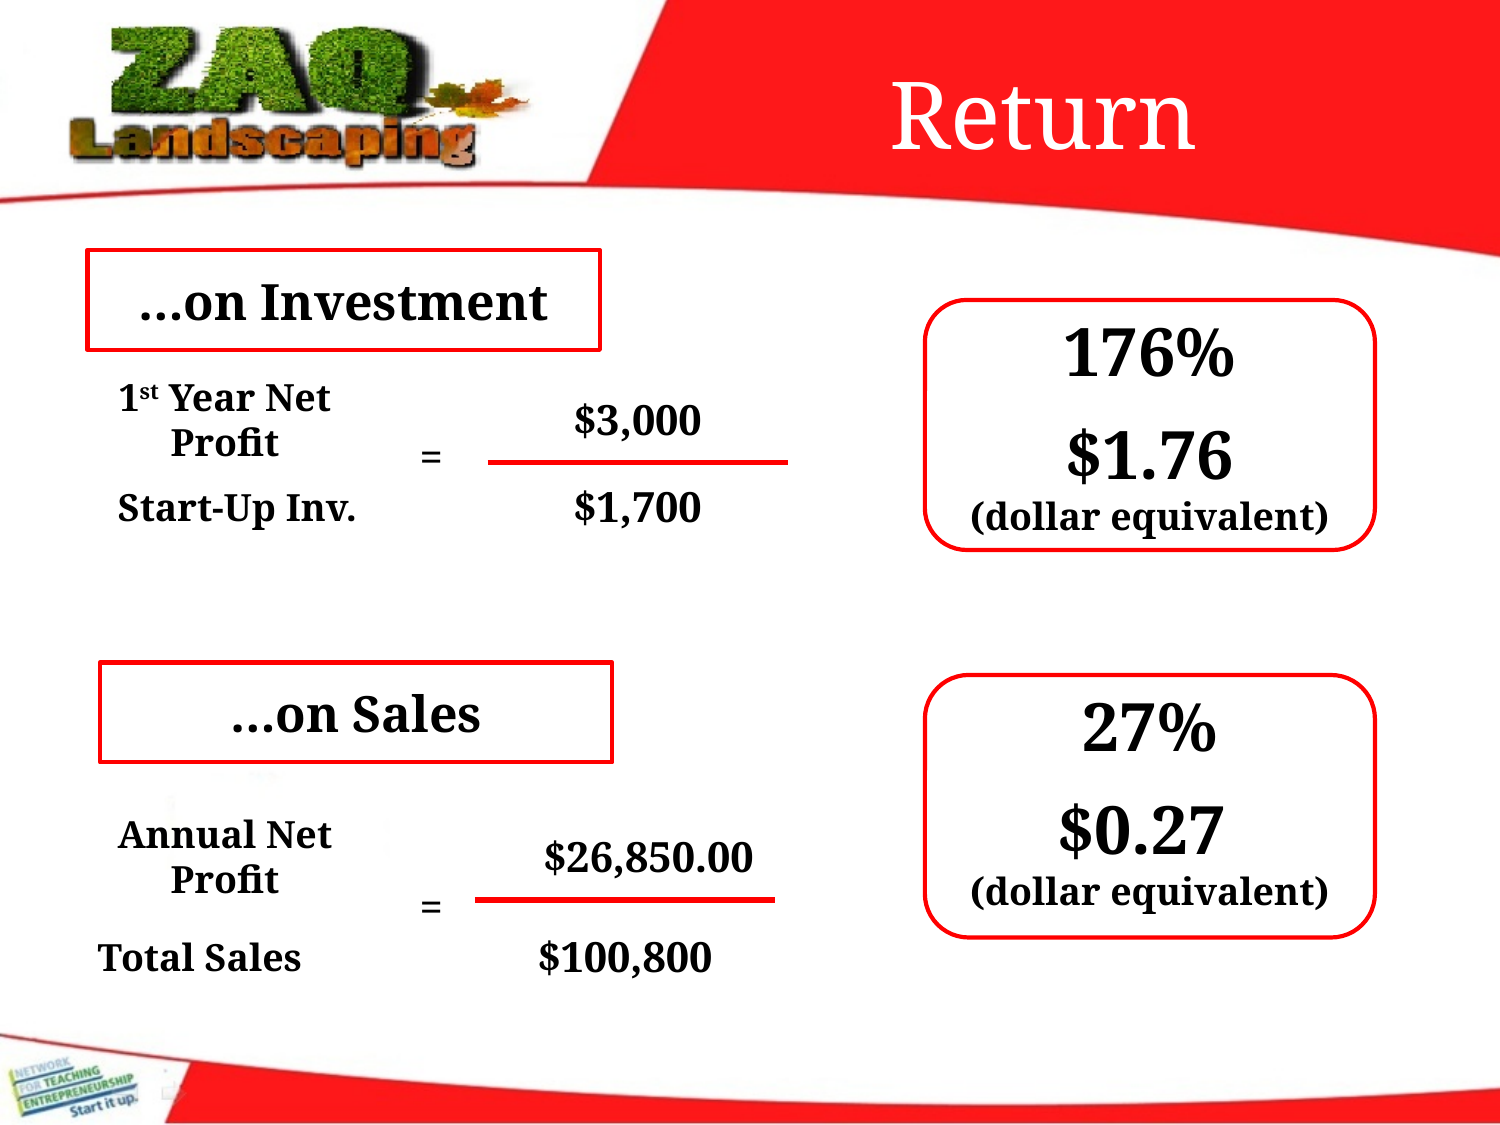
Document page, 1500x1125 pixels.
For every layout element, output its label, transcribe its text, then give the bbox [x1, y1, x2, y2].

text_box 27% [924, 675, 1375, 775]
text_box [922, 705, 1378, 940]
text_box [926, 525, 1374, 553]
text_box $0.27 (dollar equivalent) [924, 800, 1375, 900]
text_box …on Investment [85, 248, 602, 352]
title Return [837, 37, 1250, 188]
picture [0, 0, 1500, 1125]
text_box Total Sales [24, 912, 375, 1000]
text_box 1st Year Net Profit [50, 374, 400, 463]
text_box [922, 328, 1378, 522]
text_box …on Sales [98, 660, 614, 764]
text_box $100,800 [474, 912, 775, 1000]
text_box $26,850.00 [474, 812, 775, 897]
text_box $3,000 [462, 374, 813, 462]
text_box Start-Up Inv. [62, 462, 413, 550]
text_box $1.76 (dollar equivalent) [924, 425, 1375, 525]
text_box = [349, 862, 513, 950]
text_box $1,700 [462, 462, 813, 550]
text_box Annual Net Profit [50, 812, 400, 900]
text_box = [349, 412, 513, 500]
text_box 176% [924, 299, 1375, 400]
